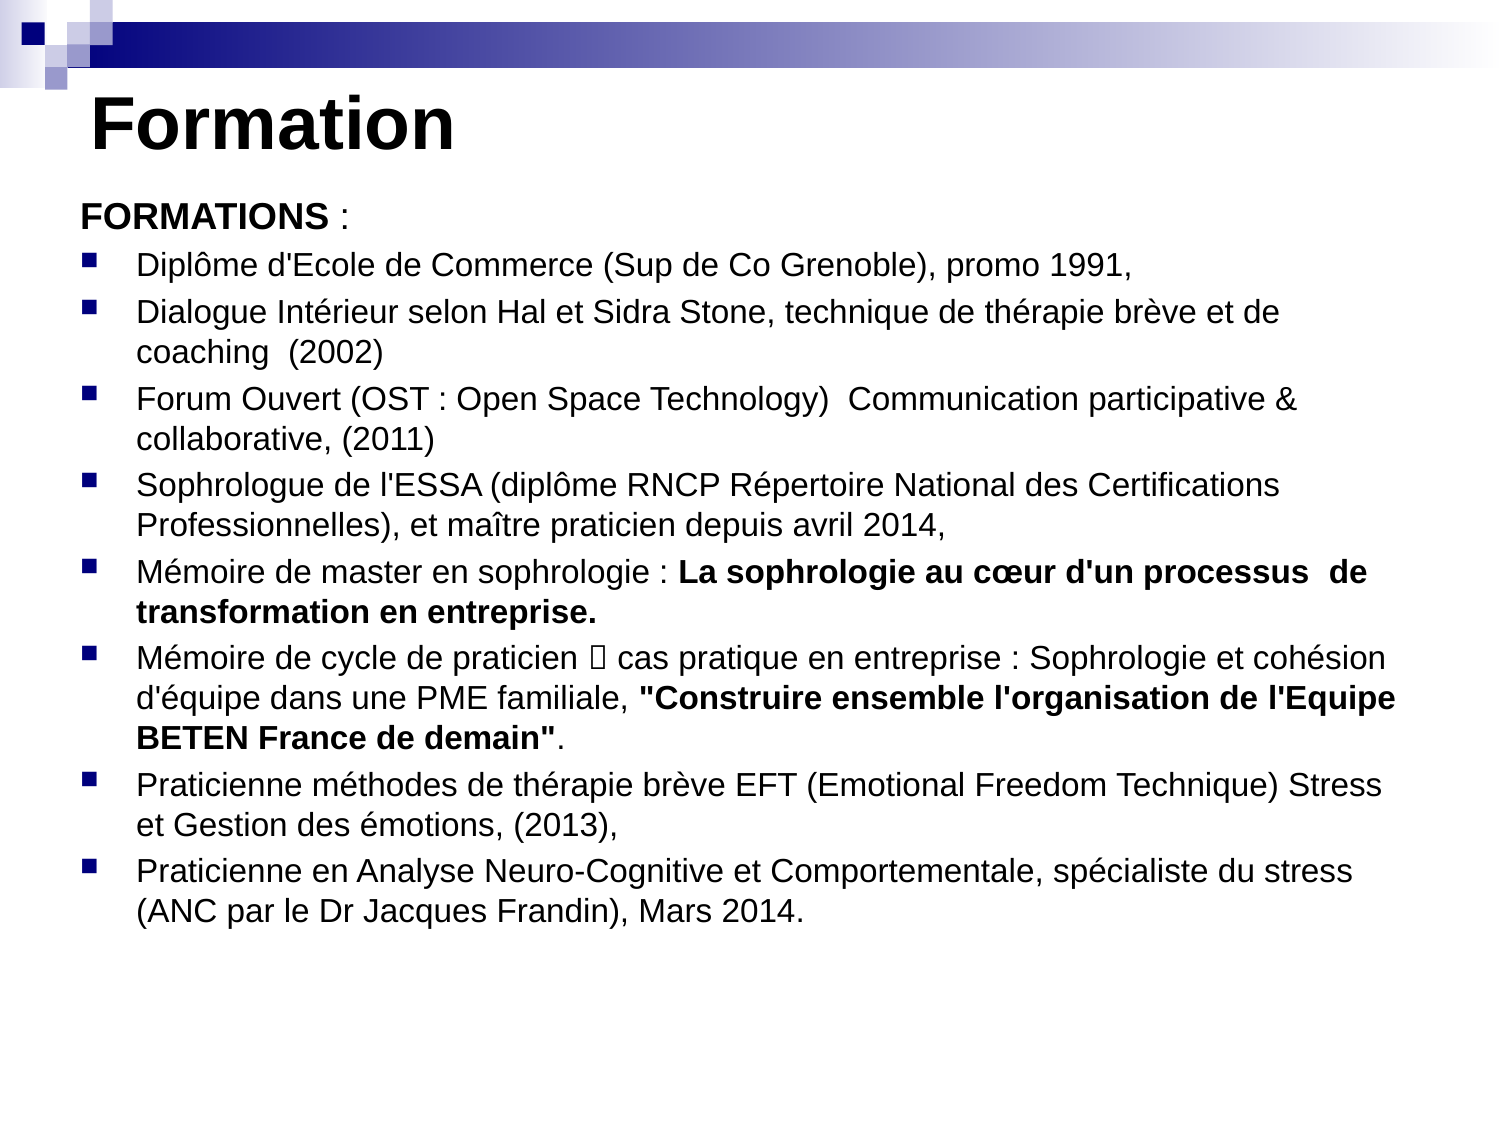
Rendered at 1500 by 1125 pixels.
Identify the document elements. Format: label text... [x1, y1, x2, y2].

title Formation [75, 7, 1425, 233]
list FORMATIONS : Diplôme d'Ecole de Commerce (Sup de Co Grenoble), promo 1991, Dialogue Intérieur selon Hal et Sidra Stone, technique de thérapie brève et de coaching (2002) Forum Ouvert (OST : Open Space Technology) Communication participative & collaborative, (2011) Sophrologue de l'ESSA (diplôme RNCP Répertoire National des Certifications Professionnelles), et maître praticien depuis avril 2014, Mémoire de master en sophrologie : La sophrologie au cœur d'un processus de transformation en entreprise. Mémoire de cycle de praticien  cas pratique en entreprise : Sophrologie et cohésion d'équipe dans une PME familiale, "Construire ensemble l'organisation de l'Equipe BETEN France de demain". Praticienne méthodes de thérapie brève EFT (Emotional Freedom Technique) Stress et Gestion des émotions, (2013), Praticienne en Analyse Neuro-Cognitive et Comportementale, spécialiste du stress (ANC par le Dr Jacques Frandin), Mars 2014. [64, 184, 1415, 941]
